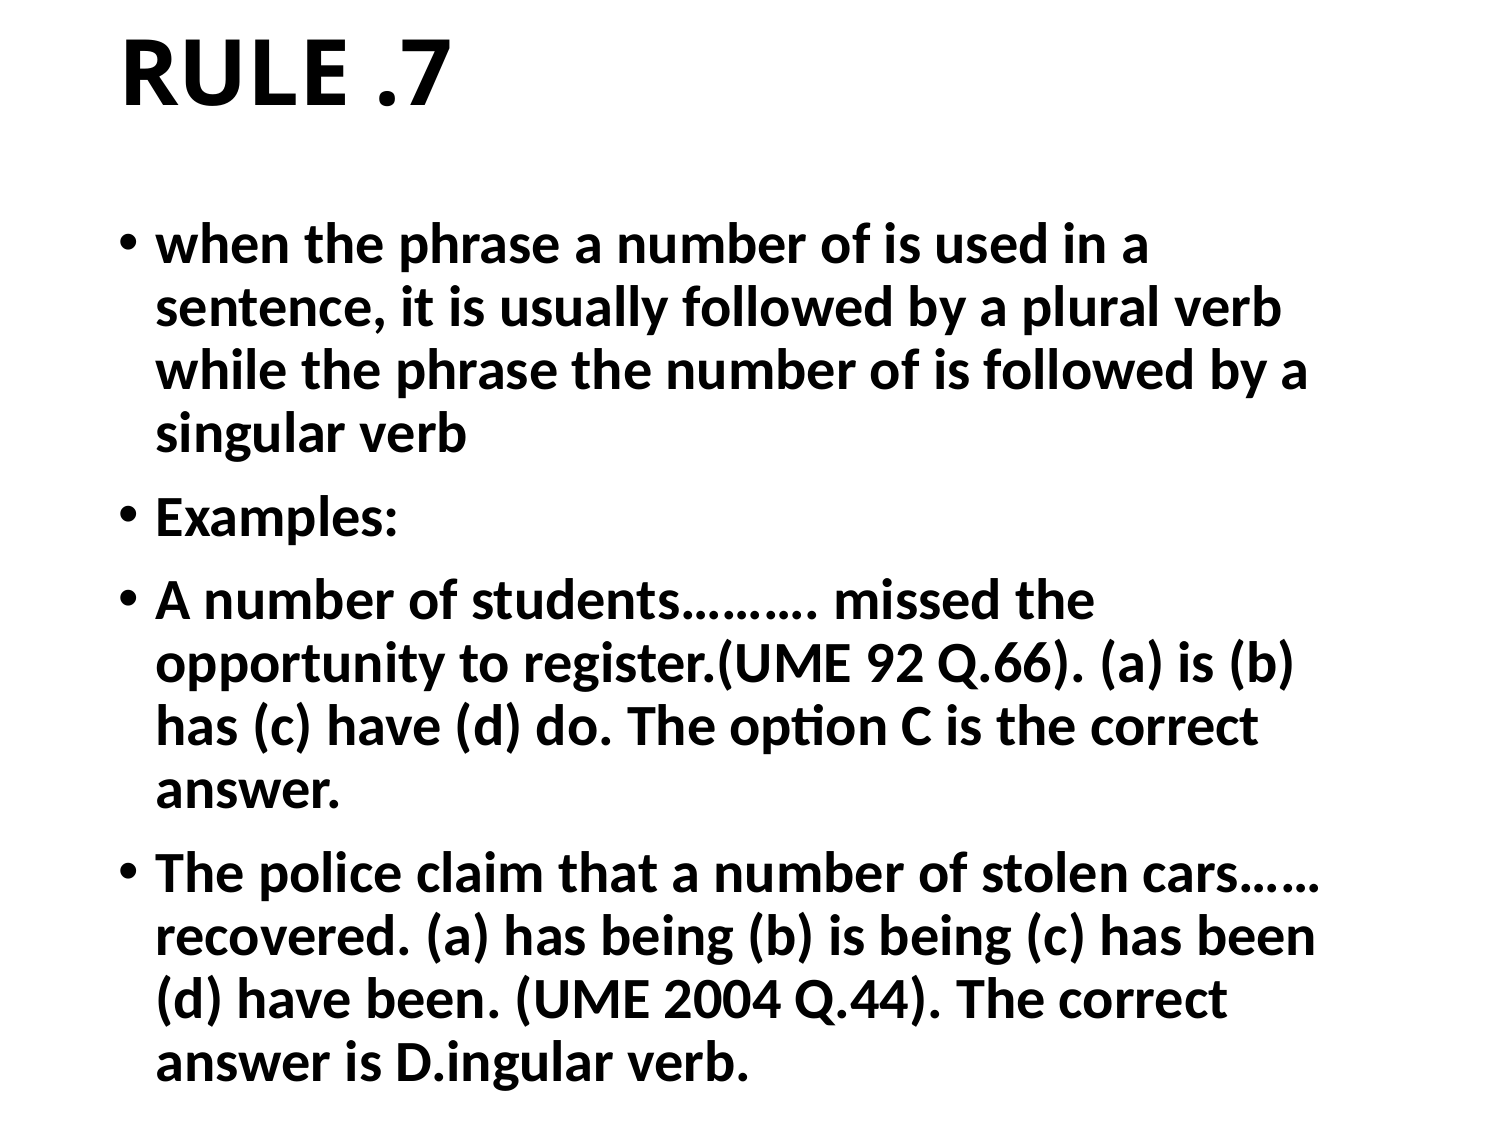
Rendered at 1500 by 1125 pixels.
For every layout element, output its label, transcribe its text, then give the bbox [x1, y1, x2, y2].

list when the phrase a number of is used in a sentence, it is usually followed by a plural verb while the phrase the number of is followed by a singular verb Examples: A number of students………. missed the opportunity to register.(UME 92 Q.66). (a) is (b) has (c) have (d) do. The option C is the correct answer. The police claim that a number of stolen cars…… recovered. (a) has being (b) is being (c) has been (d) have been. (UME 2004 Q.44). The correct answer is D.ingular verb. [103, 205, 1397, 920]
title RULE .7 [103, 0, 1397, 185]
